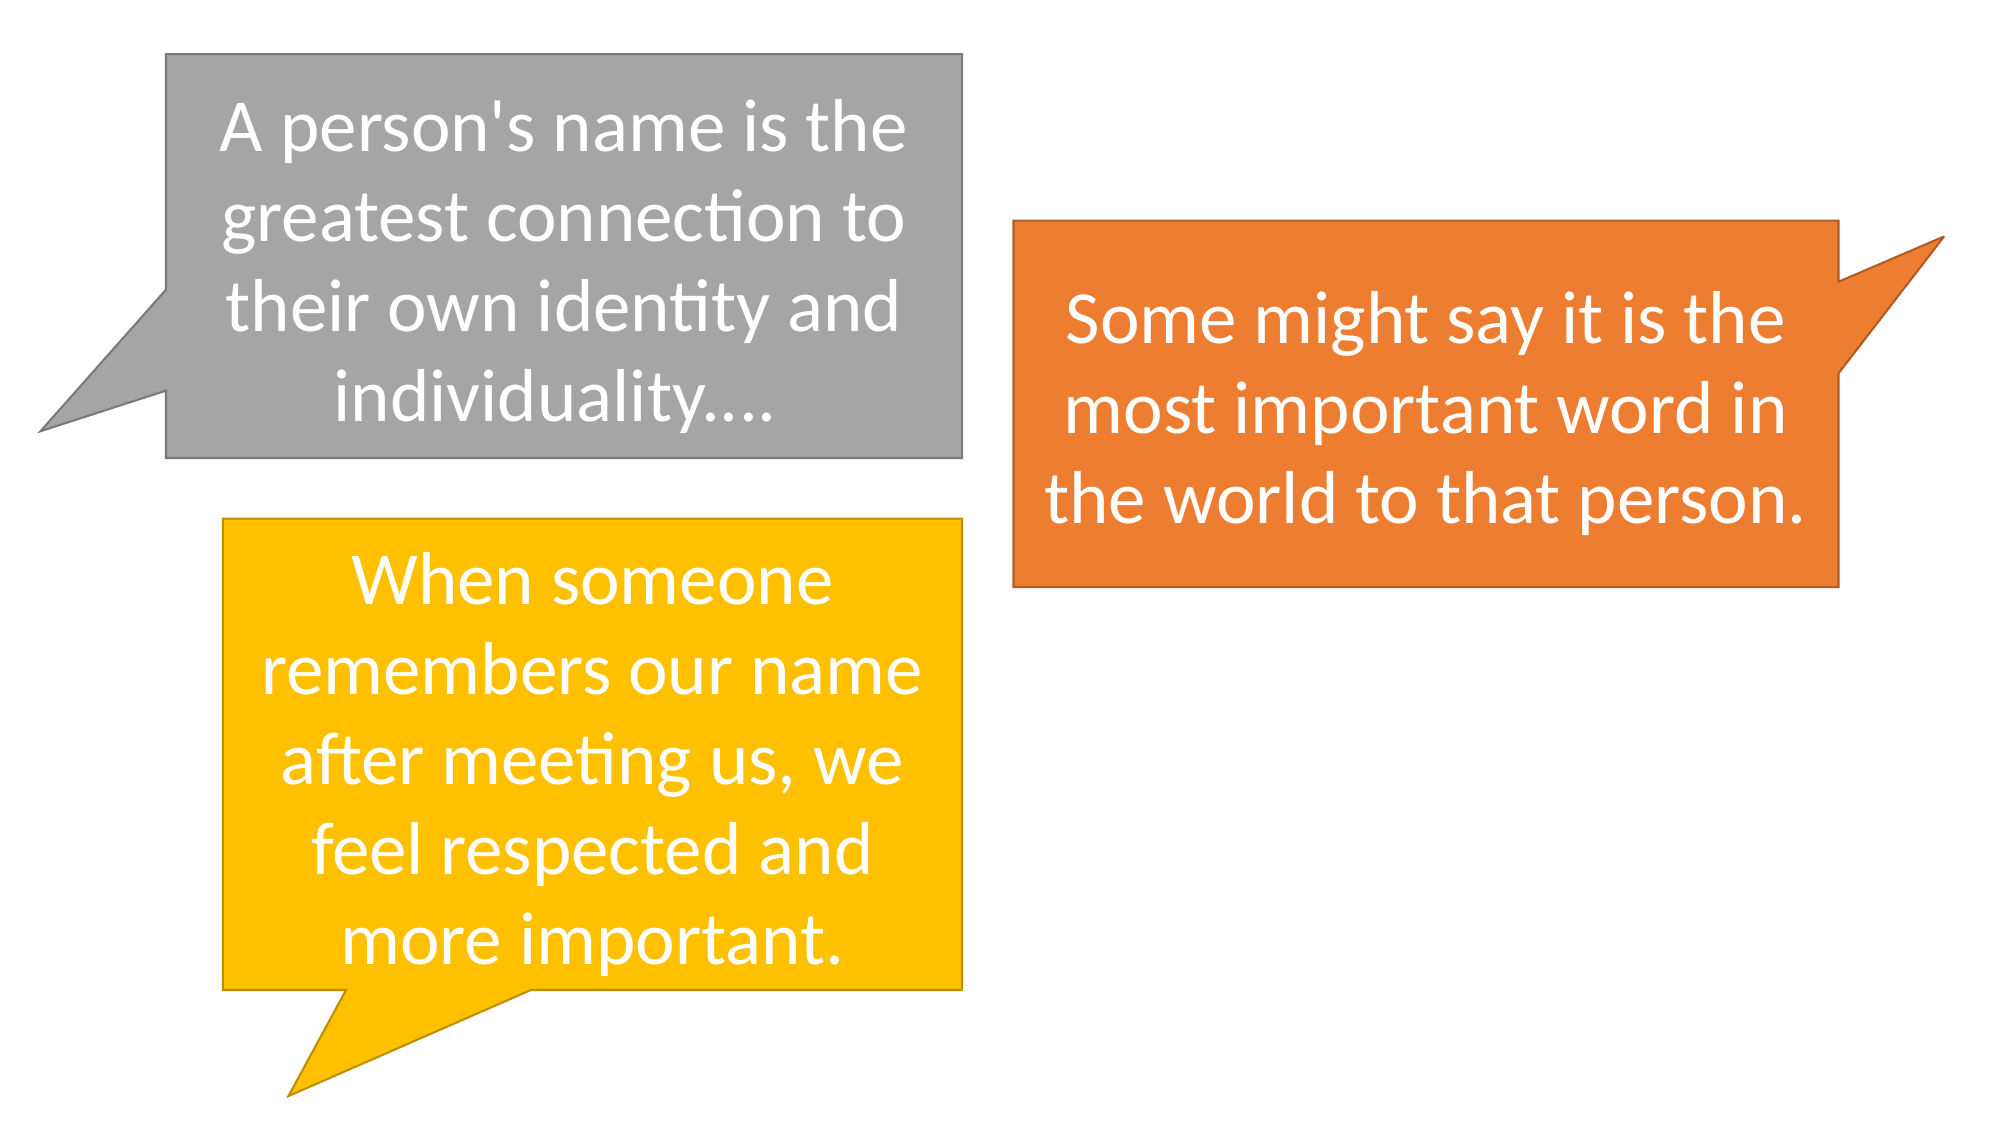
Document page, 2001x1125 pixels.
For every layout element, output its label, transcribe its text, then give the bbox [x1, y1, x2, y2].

text_box A person's name is the greatest connection to their own identity and individuality.... [37, 53, 964, 460]
text_box When someone remembers our name after meeting us, we feel respected and more important. [221, 517, 964, 1099]
text_box Some might say it is the most important word in the world to that person. [1012, 219, 1945, 589]
